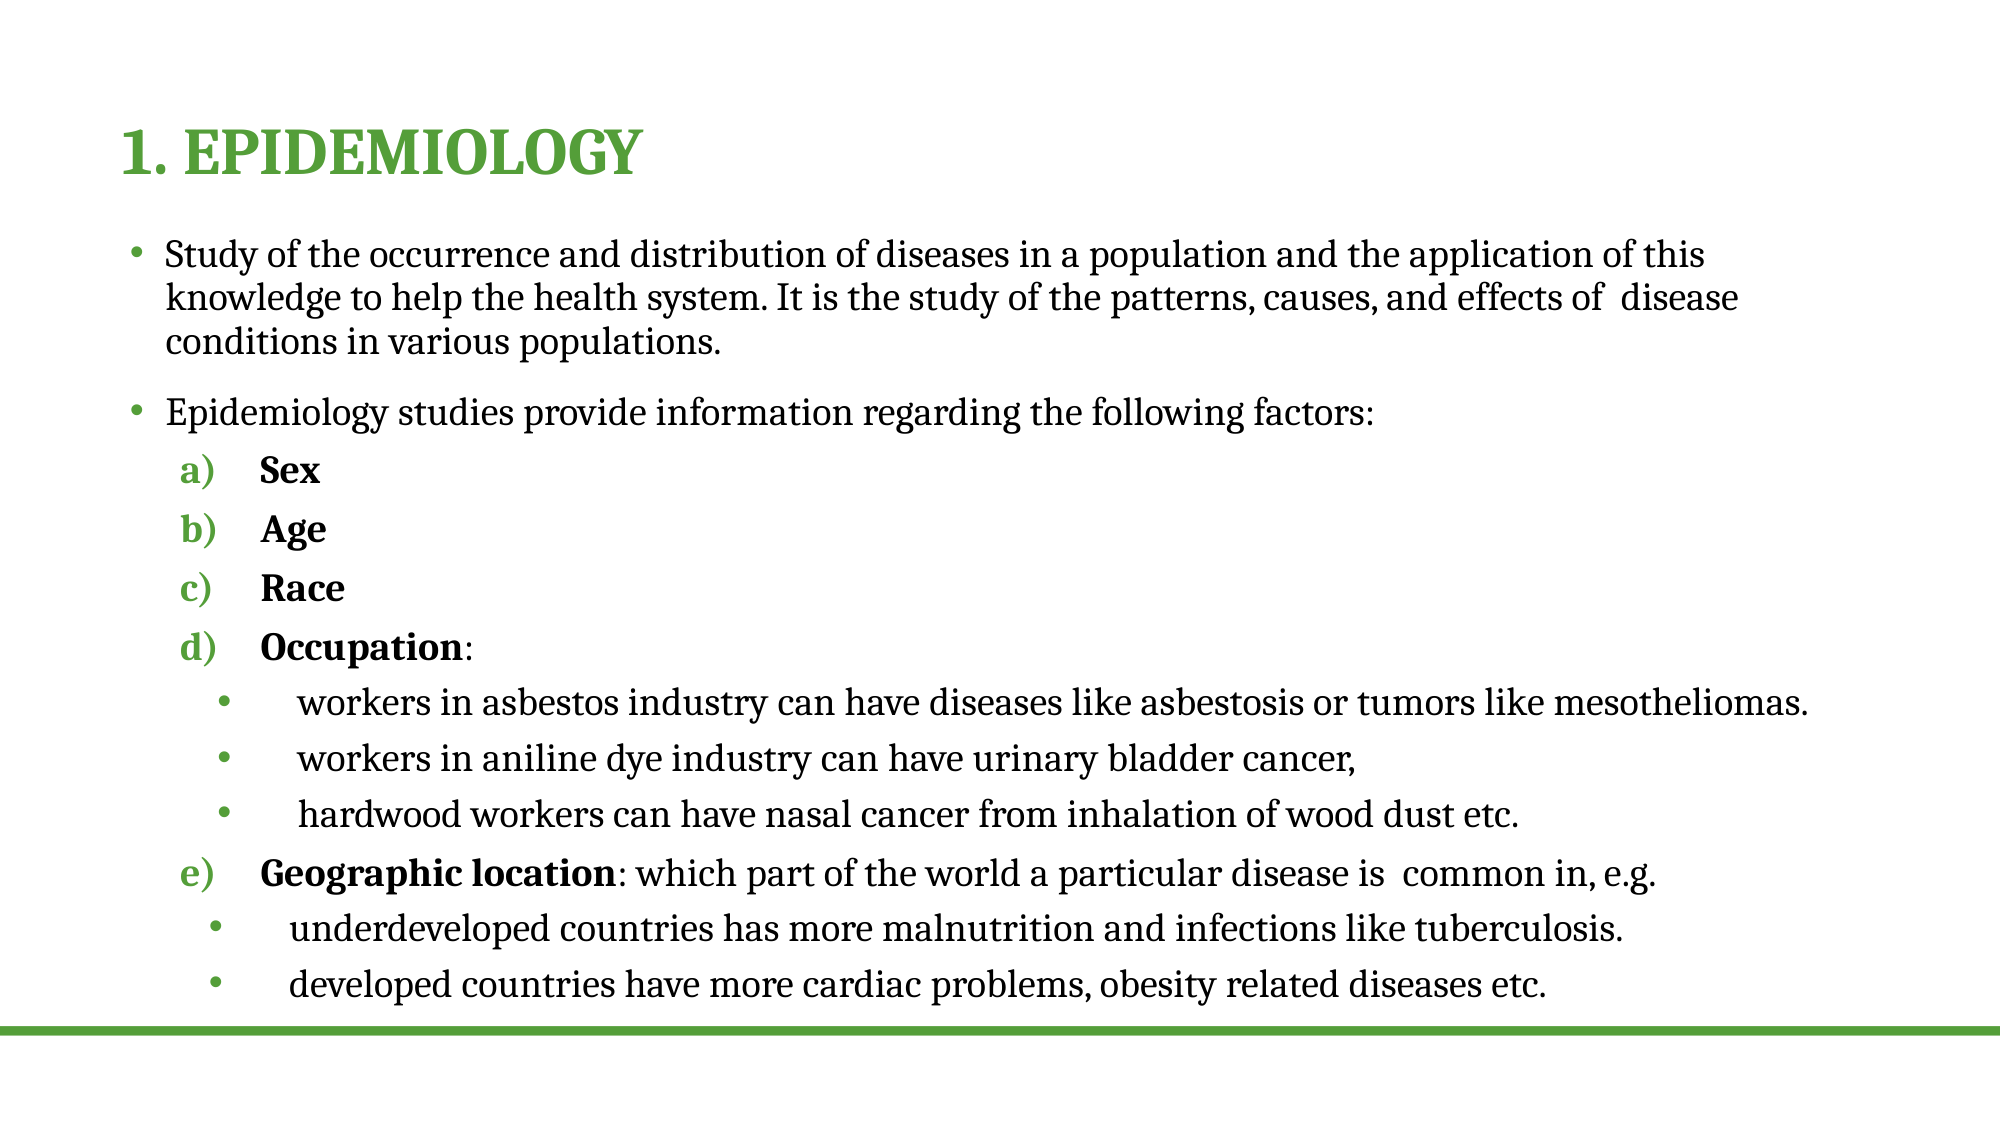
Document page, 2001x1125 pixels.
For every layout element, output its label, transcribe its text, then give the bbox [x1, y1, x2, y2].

list Study of the occurrence and distribution of diseases in a population and the application of this knowledge to help the health system. It is the study of the patterns, causes, and effects of disease conditions in various populations. Epidemiology studies provide information regarding the following factors: Sex Age Race Occupation: workers in asbestos industry can have diseases like asbestosis or tumors like mesotheliomas. workers in aniline dye industry can have urinary bladder cancer, hardwood workers can have nasal cancer from inhalation of wood dust etc. Geographic location: which part of the world a particular disease is common in, e.g. underdeveloped countries has more malnutrition and infections like tuberculosis. developed countries have more cardiac problems, obesity related diseases etc. [107, 171, 1841, 1067]
title 1. Epidemiology [107, 47, 1623, 171]
